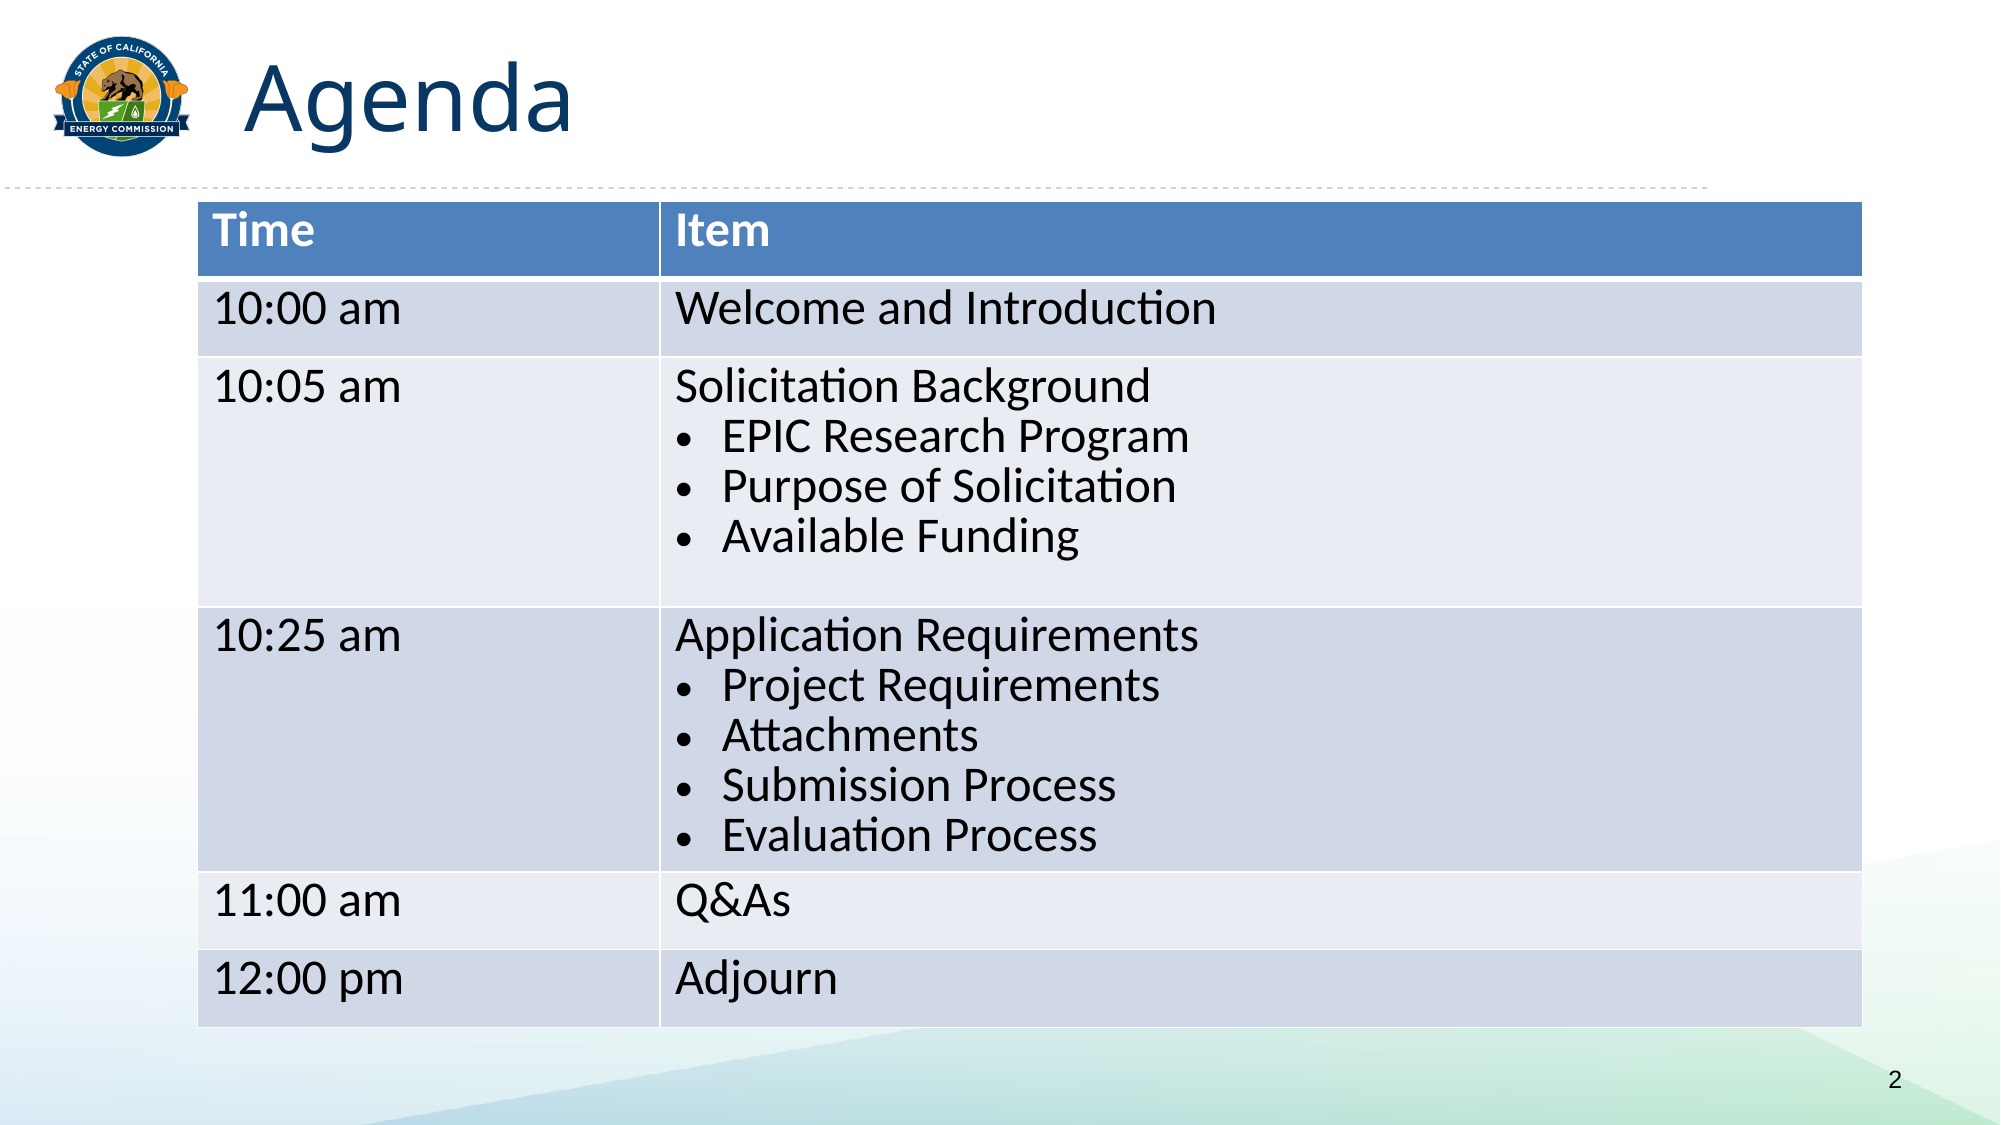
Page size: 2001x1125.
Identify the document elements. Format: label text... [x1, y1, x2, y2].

table_cell 10:25 am [198, 608, 659, 871]
slide_number 2 [1621, 1048, 1918, 1108]
table_cell 11:00 am [198, 873, 659, 949]
table_header Item [661, 202, 1862, 276]
table_cell 12:00 pm [198, 950, 659, 1027]
table_header Time [198, 202, 659, 276]
picture [0, 0, 2001, 1125]
table_cell Application Requirements Project Requirements Attachments Submission Process Evaluation Process [661, 608, 1862, 871]
table_cell Welcome and Introduction [661, 282, 1862, 356]
table_cell 10:00 am [198, 282, 659, 356]
table_cell Solicitation Background EPIC Research Program Purpose of Solicitation Available Funding [661, 358, 1862, 606]
table_cell 10:05 am [198, 358, 659, 606]
table_cell Q&As [661, 873, 1862, 949]
table_cell Adjourn [661, 950, 1862, 1027]
title Agenda [229, 16, 1863, 188]
